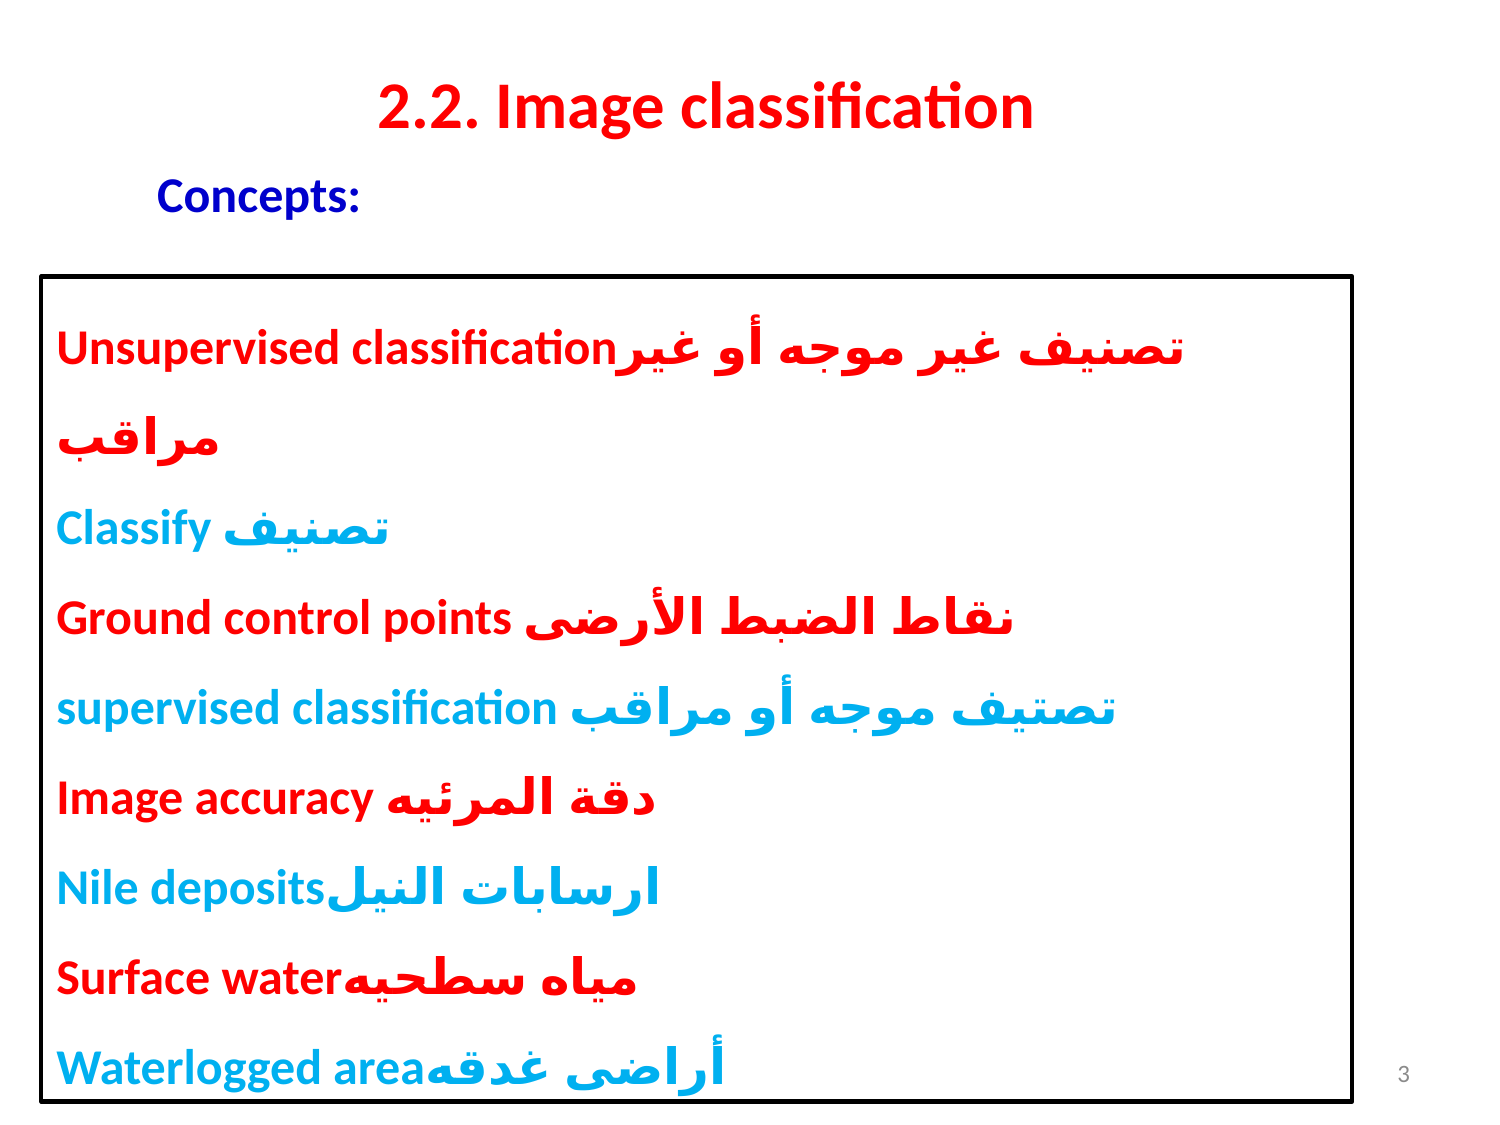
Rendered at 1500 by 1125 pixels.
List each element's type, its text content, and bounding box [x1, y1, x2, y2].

text_box 2.2. Image classification [362, 54, 1051, 150]
text_box Unsupervised classificationتصنيف غير موجه أو غير مراقب Classify تصنيف Ground control points نقاط الضبط الأرضى supervised classification تصتيف موجه أو مراقب Image accuracy دقة المرئيه Nile depositsارسابات النيل Surface waterمياه سطحيه Waterlogged areaأراضى غدقه [39, 274, 1354, 1104]
slide_number 3 [1354, 1042, 1425, 1103]
text_box Concepts: [142, 154, 377, 230]
